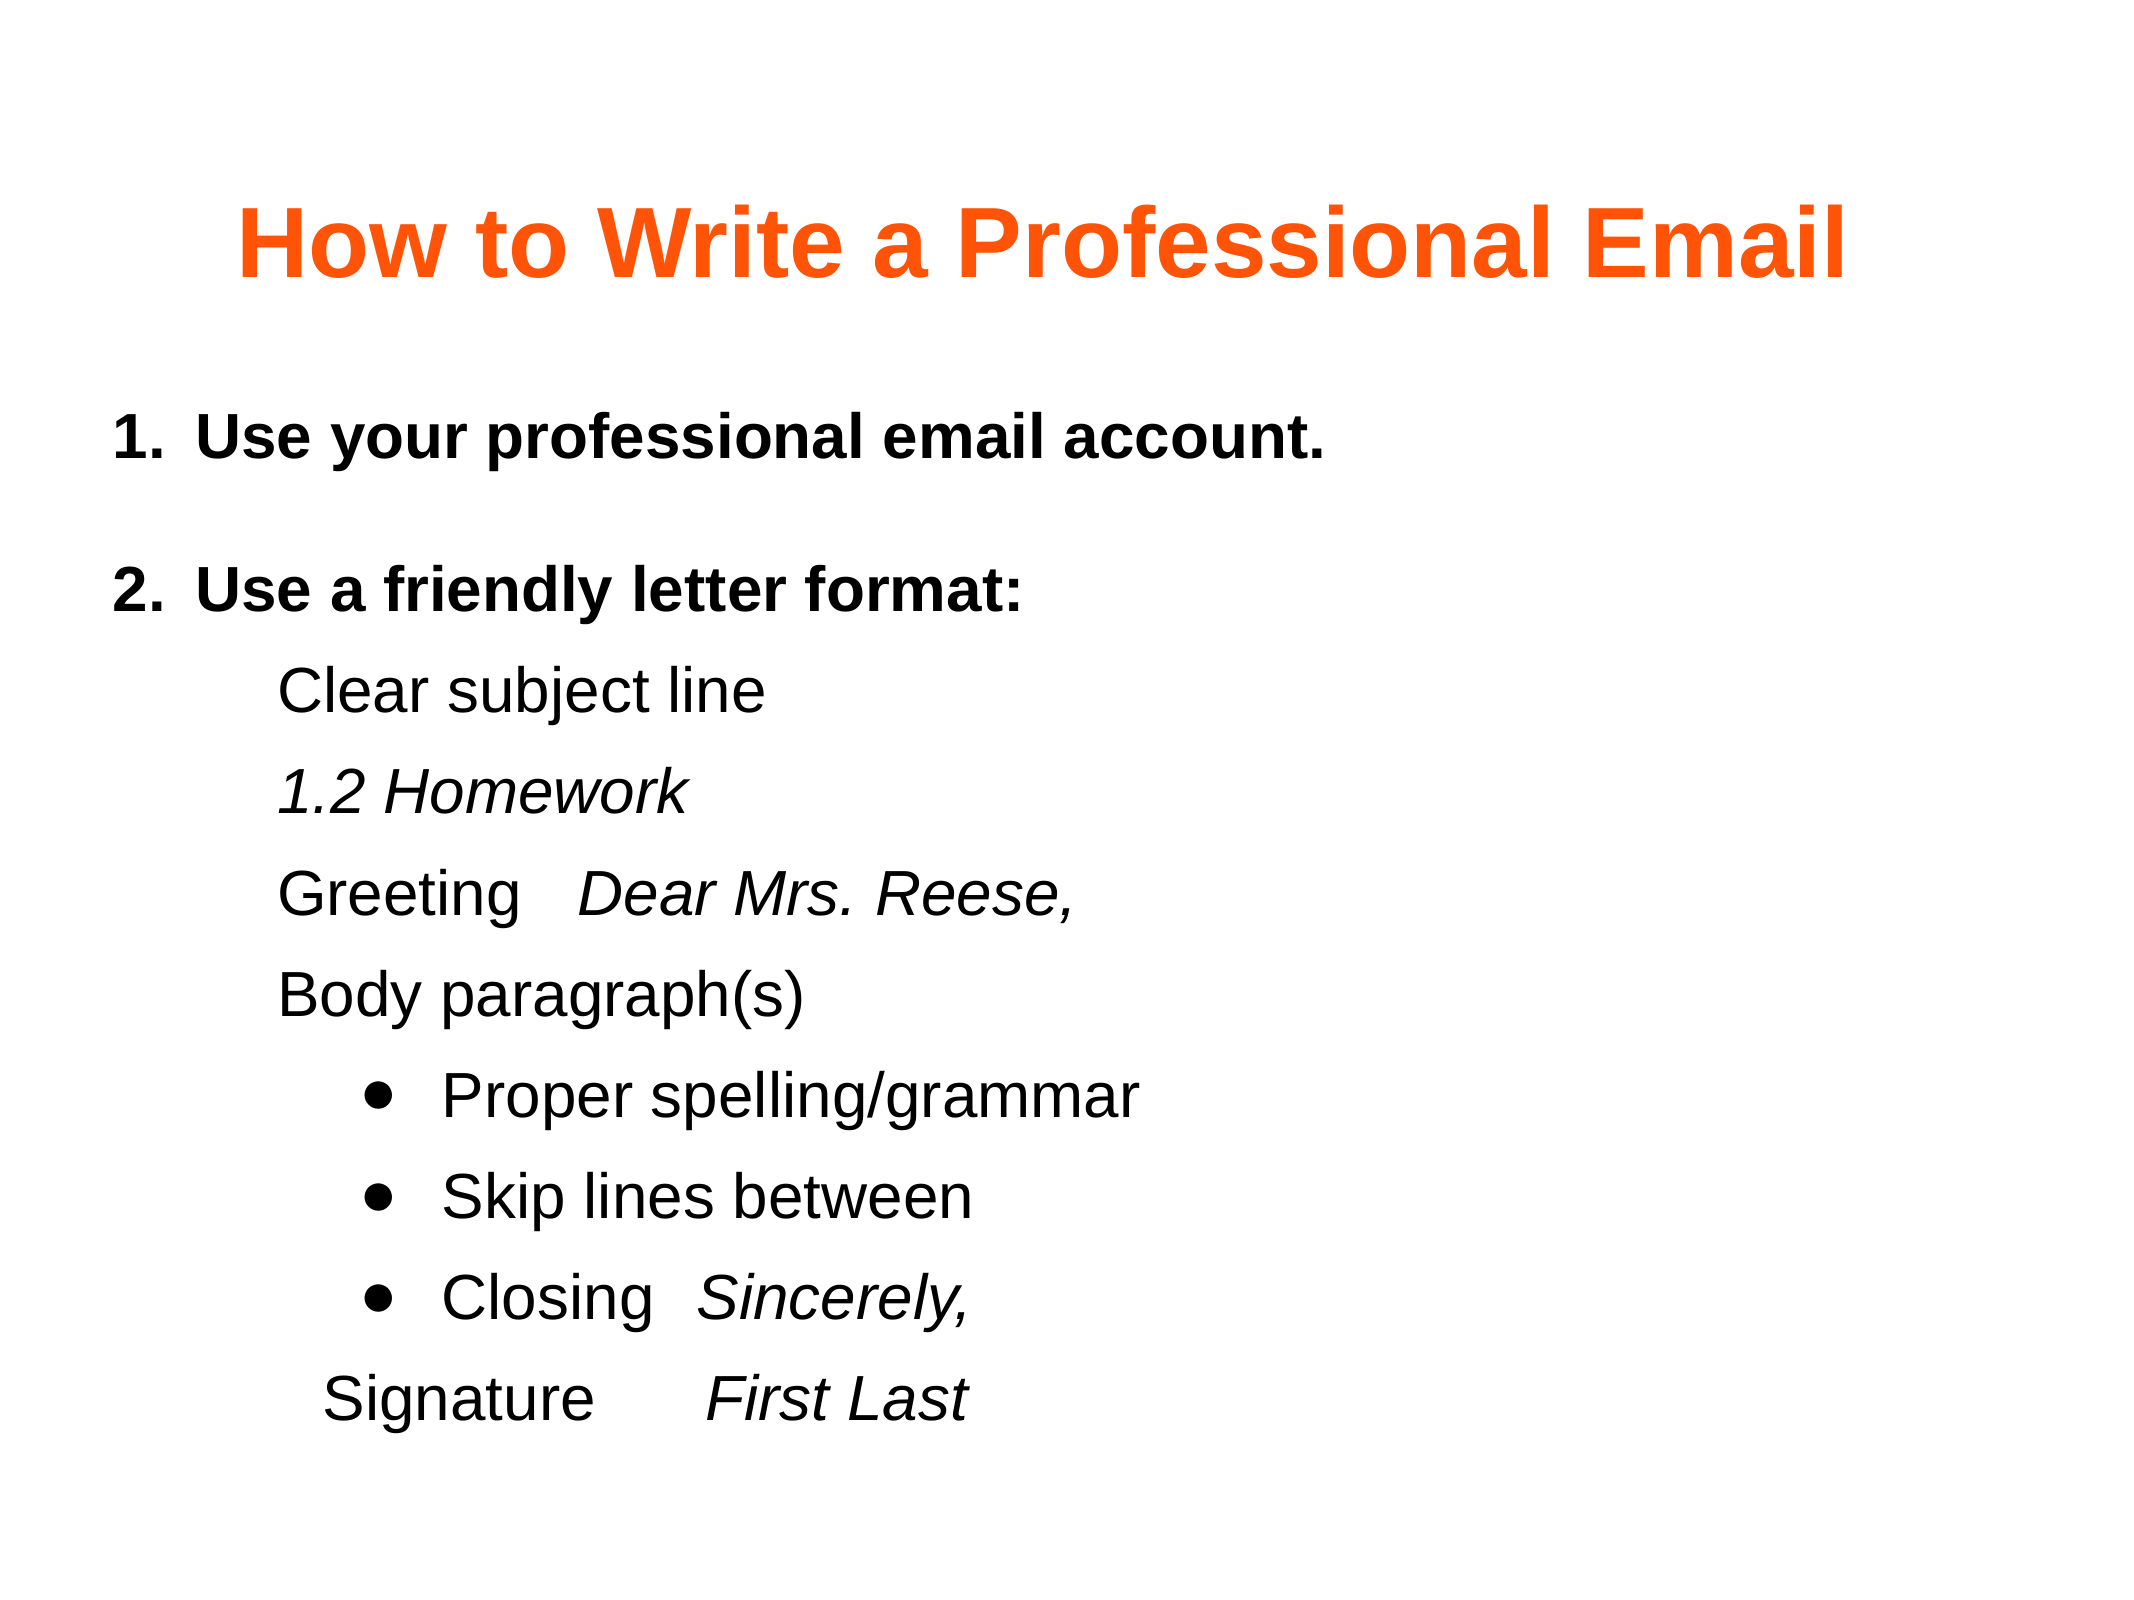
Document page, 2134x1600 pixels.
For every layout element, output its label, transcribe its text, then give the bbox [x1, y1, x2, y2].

list Use your professional email account. Use a friendly letter format: Clear subject line 1.2 Homework Greeting Dear Mrs. Reese, Body paragraph(s) Proper spelling/grammar Skip lines between Closing Sincerely, Signature First Last [97, 387, 1932, 1457]
title How to Write a Professional Email [127, 91, 1961, 304]
